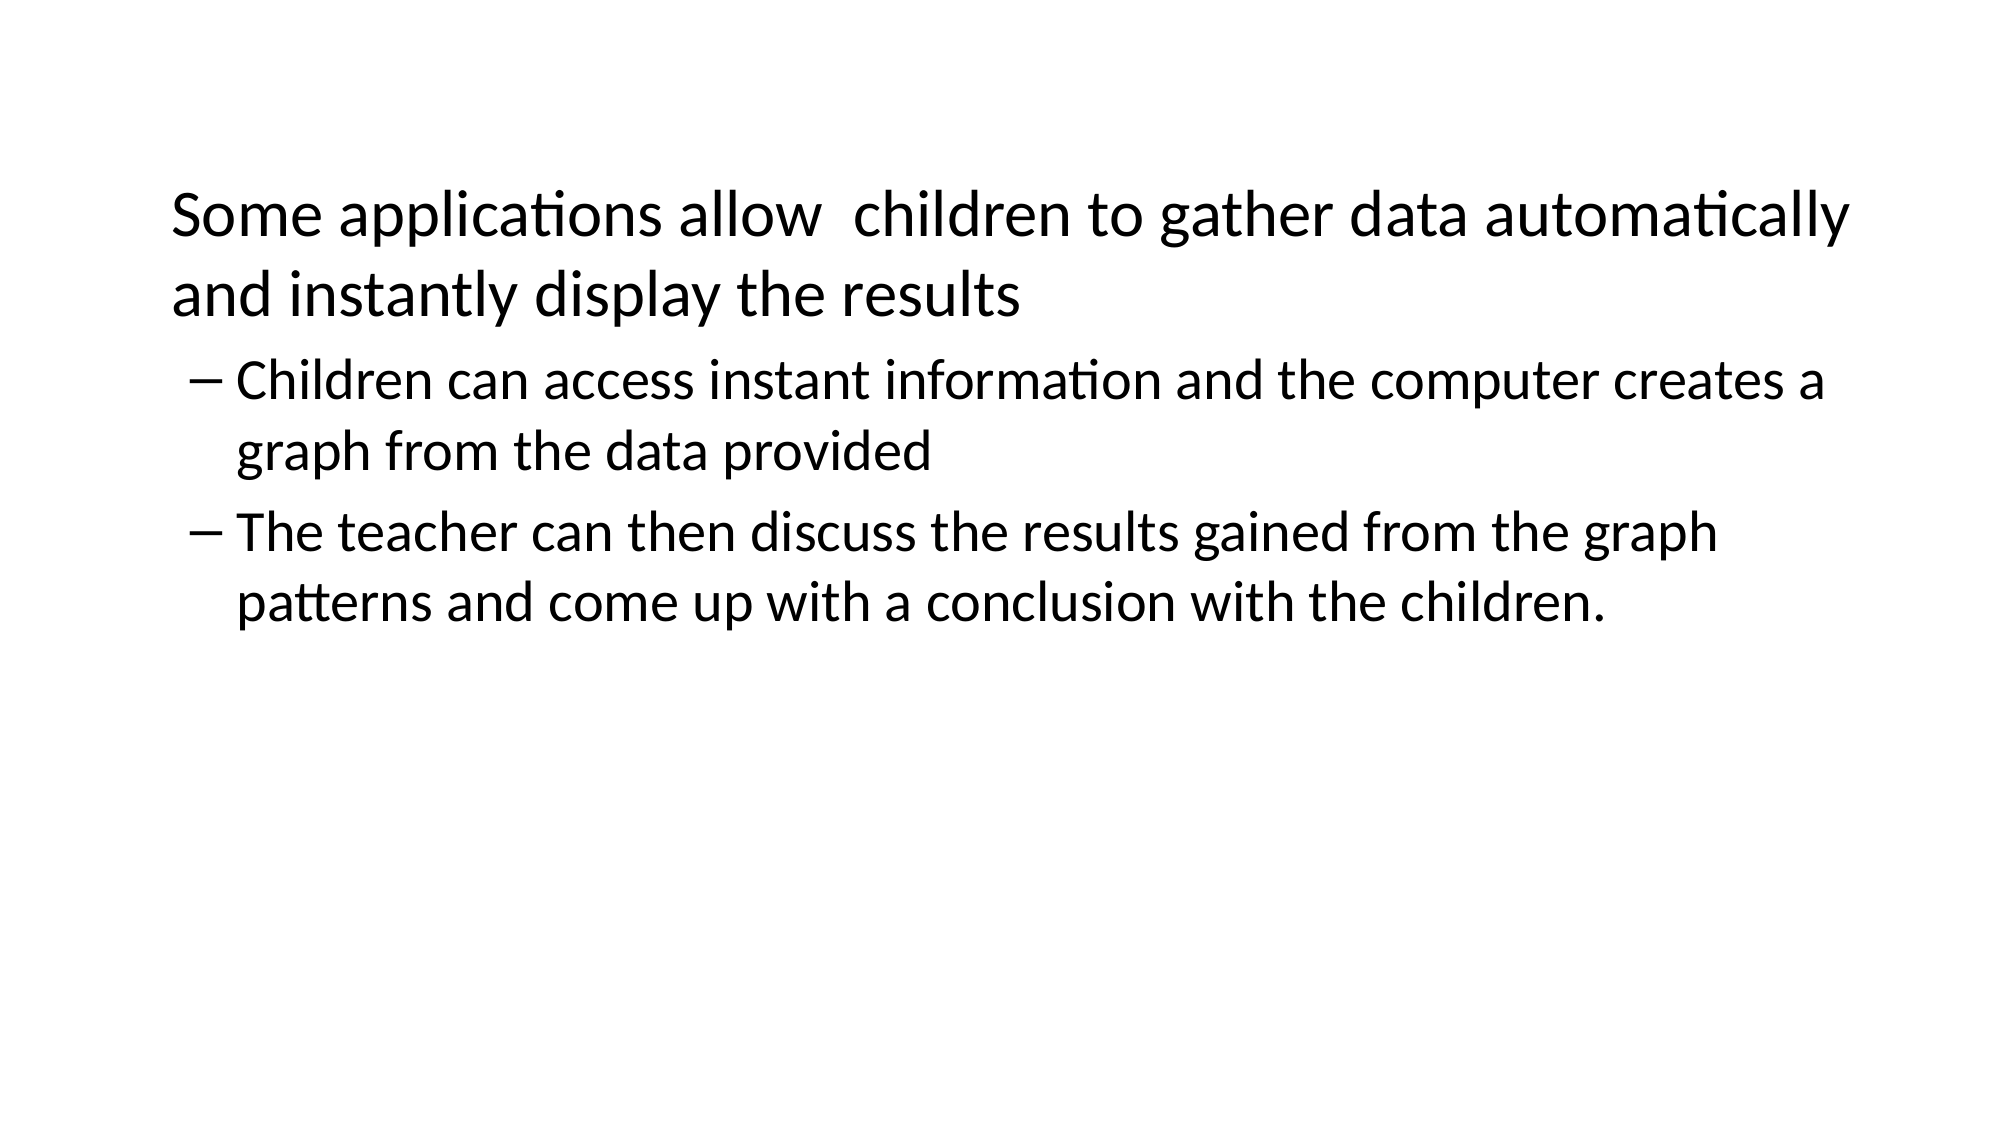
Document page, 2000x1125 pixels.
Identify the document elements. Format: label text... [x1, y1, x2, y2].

list Some applications allow children to gather data automatically and instantly display the results Children can access instant information and the computer creates a graph from the data provided The teacher can then discuss the results gained from the graph patterns and come up with a conclusion with the children. [99, 162, 1900, 1005]
